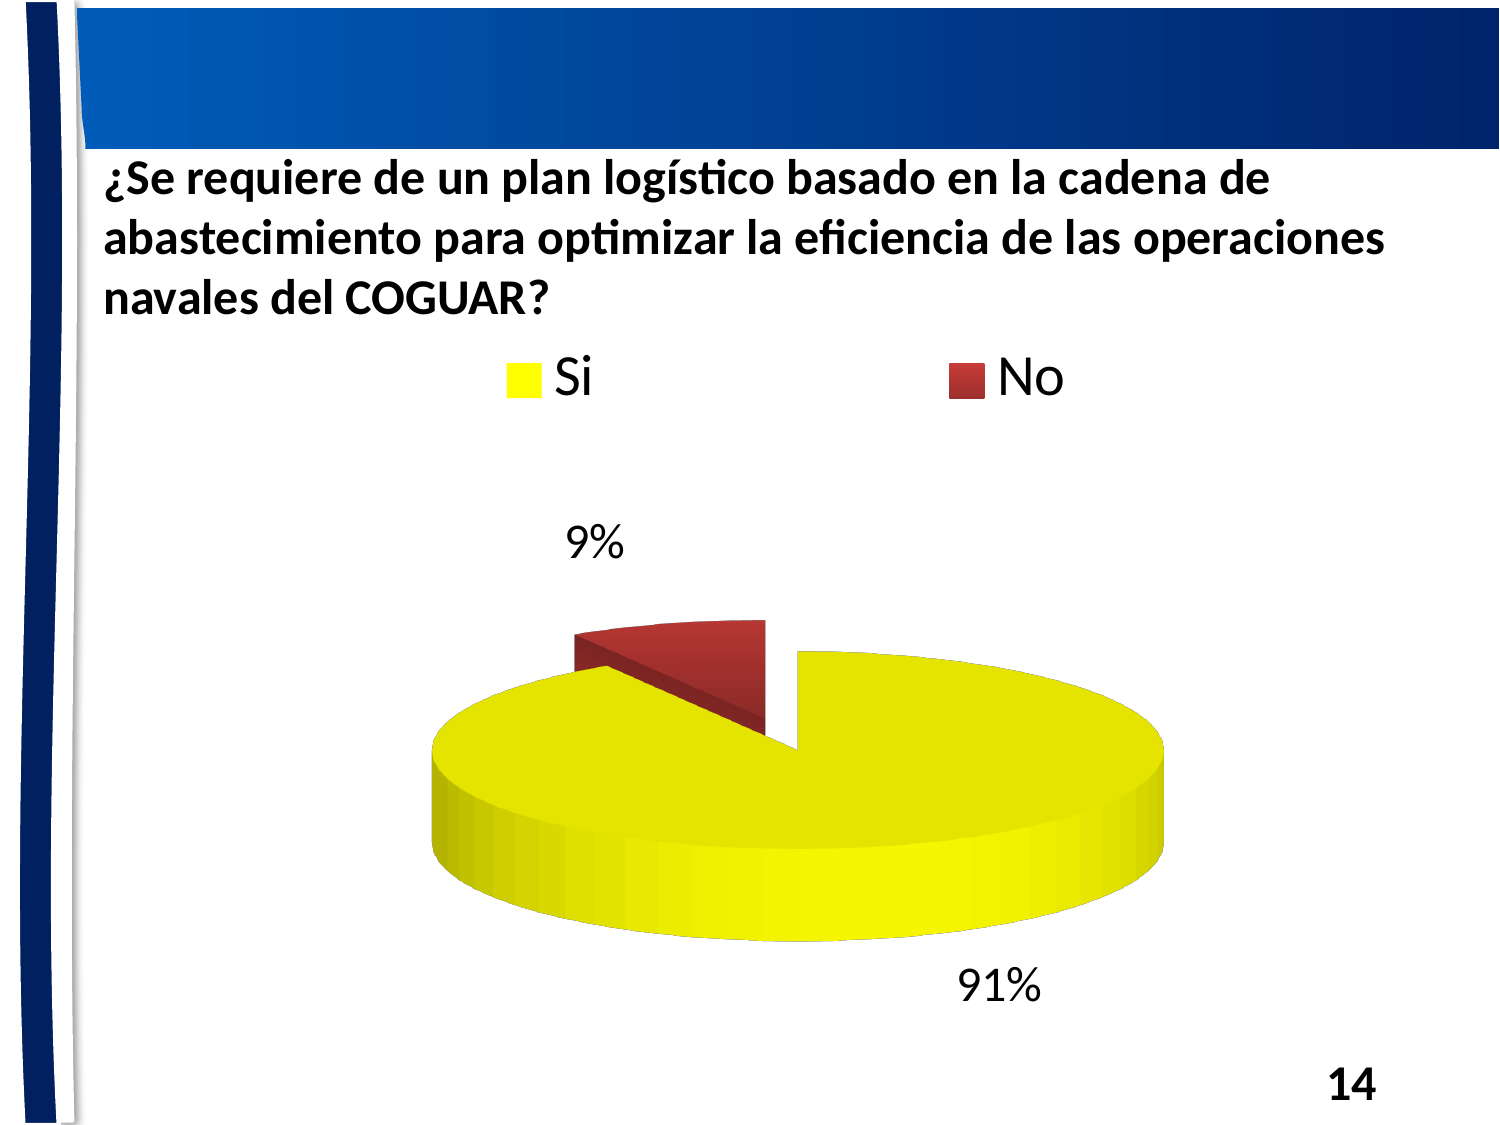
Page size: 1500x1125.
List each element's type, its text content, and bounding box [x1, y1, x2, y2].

text_box [74, 5, 1500, 152]
chart [111, 290, 1471, 1095]
title ¿Se requiere de un plan logístico basado en la cadena de abastecimiento para optimizar la eficiencia de las operaciones navales del COGUAR? [88, 137, 1424, 374]
